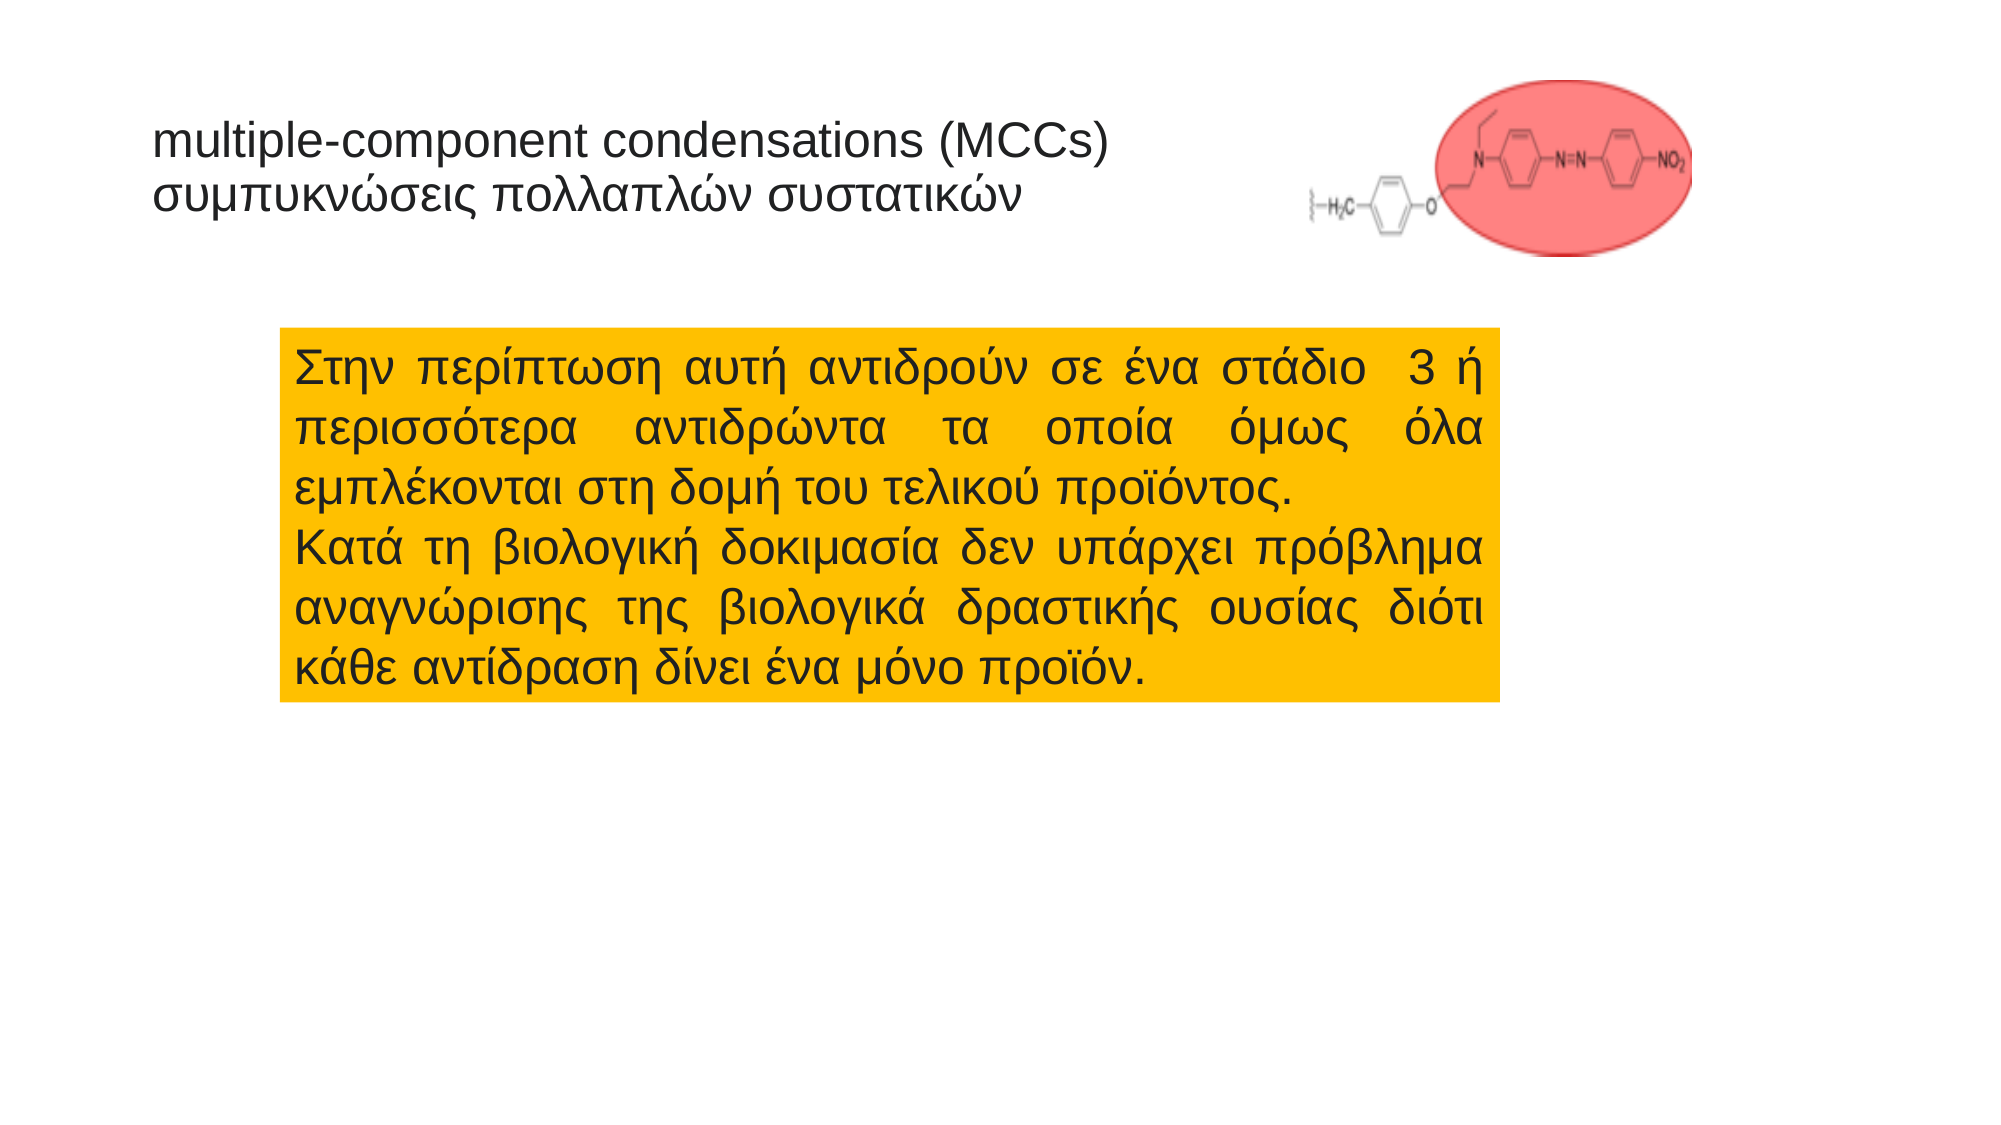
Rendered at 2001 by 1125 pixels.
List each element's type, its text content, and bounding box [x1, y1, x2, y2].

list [1308, 80, 1692, 257]
title multiple-component condensations (MCCs) συμπυκνώσεις πολλαπλών συστατικών [137, 59, 1863, 278]
text_box Στην περίπτωση αυτή αντιδρούν σε ένα στάδιο 3 ή περισσότερα αντιδρώντα τα οποία όμως όλα εμπλέκονται στη δομή του τελικού προϊόντος. Κατά τη βιολογική δοκιμασία δεν υπάρχει πρόβλημα αναγνώρισης της βιολογικά δραστικής ουσίας διότι κάθε αντίδραση δίνει ένα μόνο προϊόν. [279, 327, 1500, 703]
